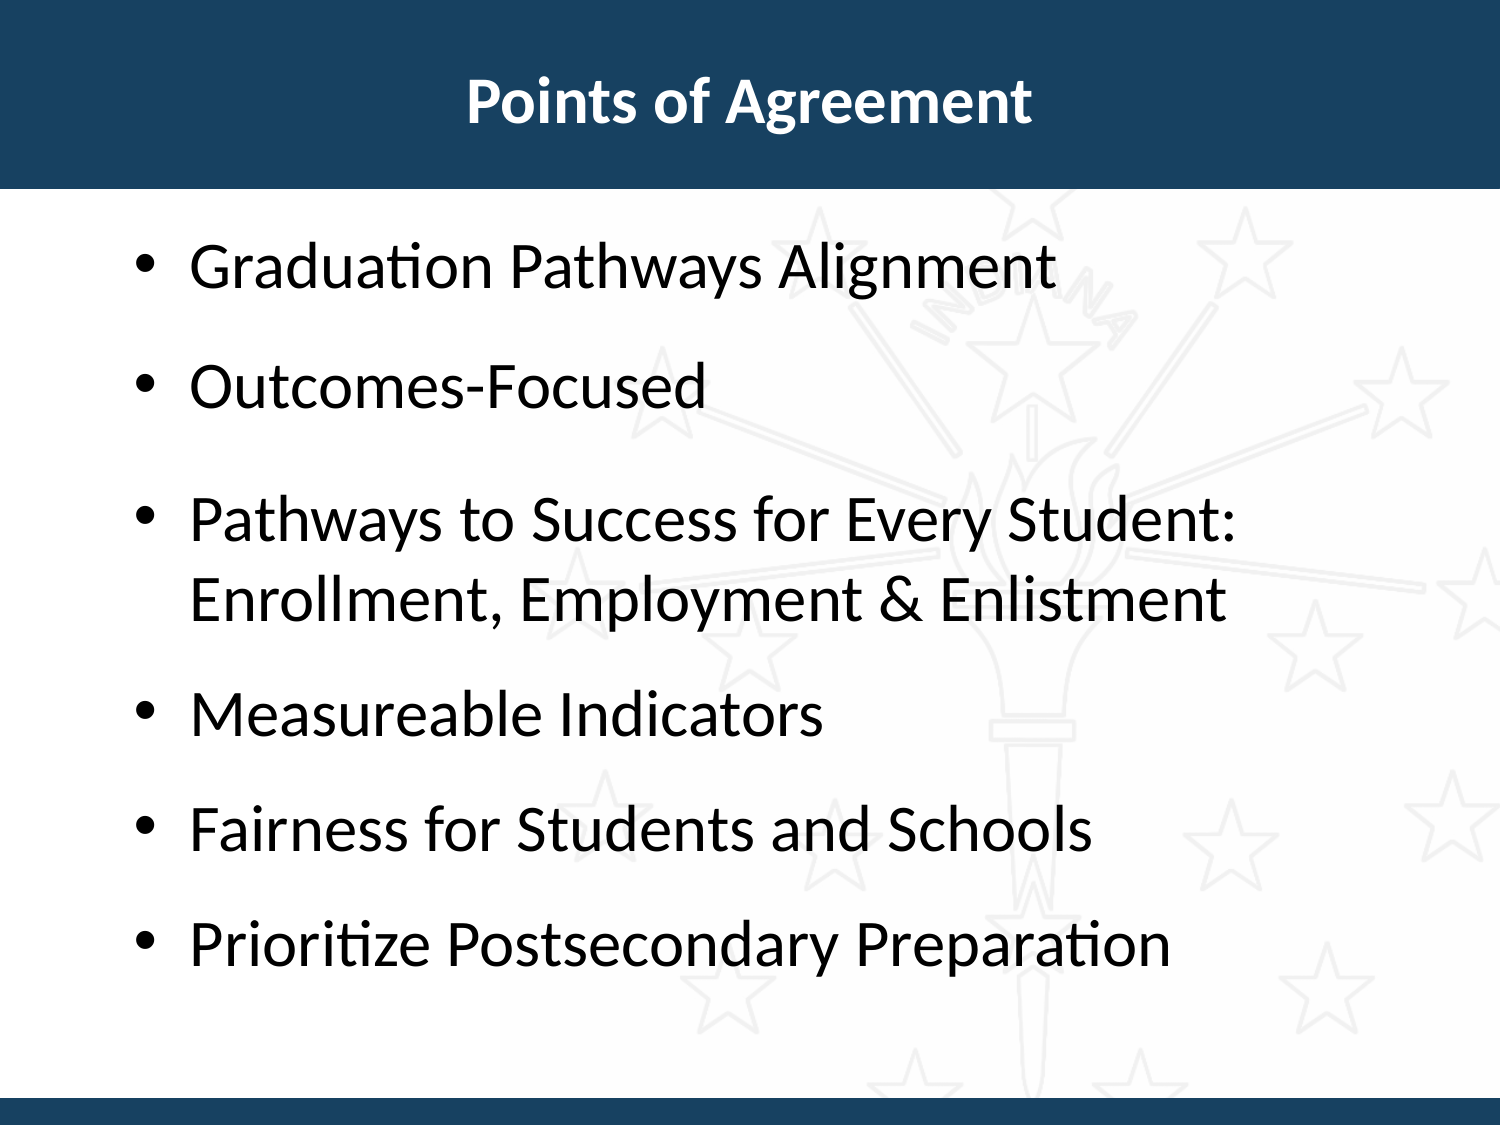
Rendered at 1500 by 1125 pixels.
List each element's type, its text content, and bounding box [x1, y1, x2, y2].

text_box Graduation Pathways Alignment Outcomes-Focused Pathways to Success for Every Student: Enrollment, Employment & Enlistment Measureable Indicators Fairness for Students and Schools Prioritize Postsecondary Preparation [118, 174, 1382, 987]
text_box Points of Agreement [50, 49, 1450, 145]
